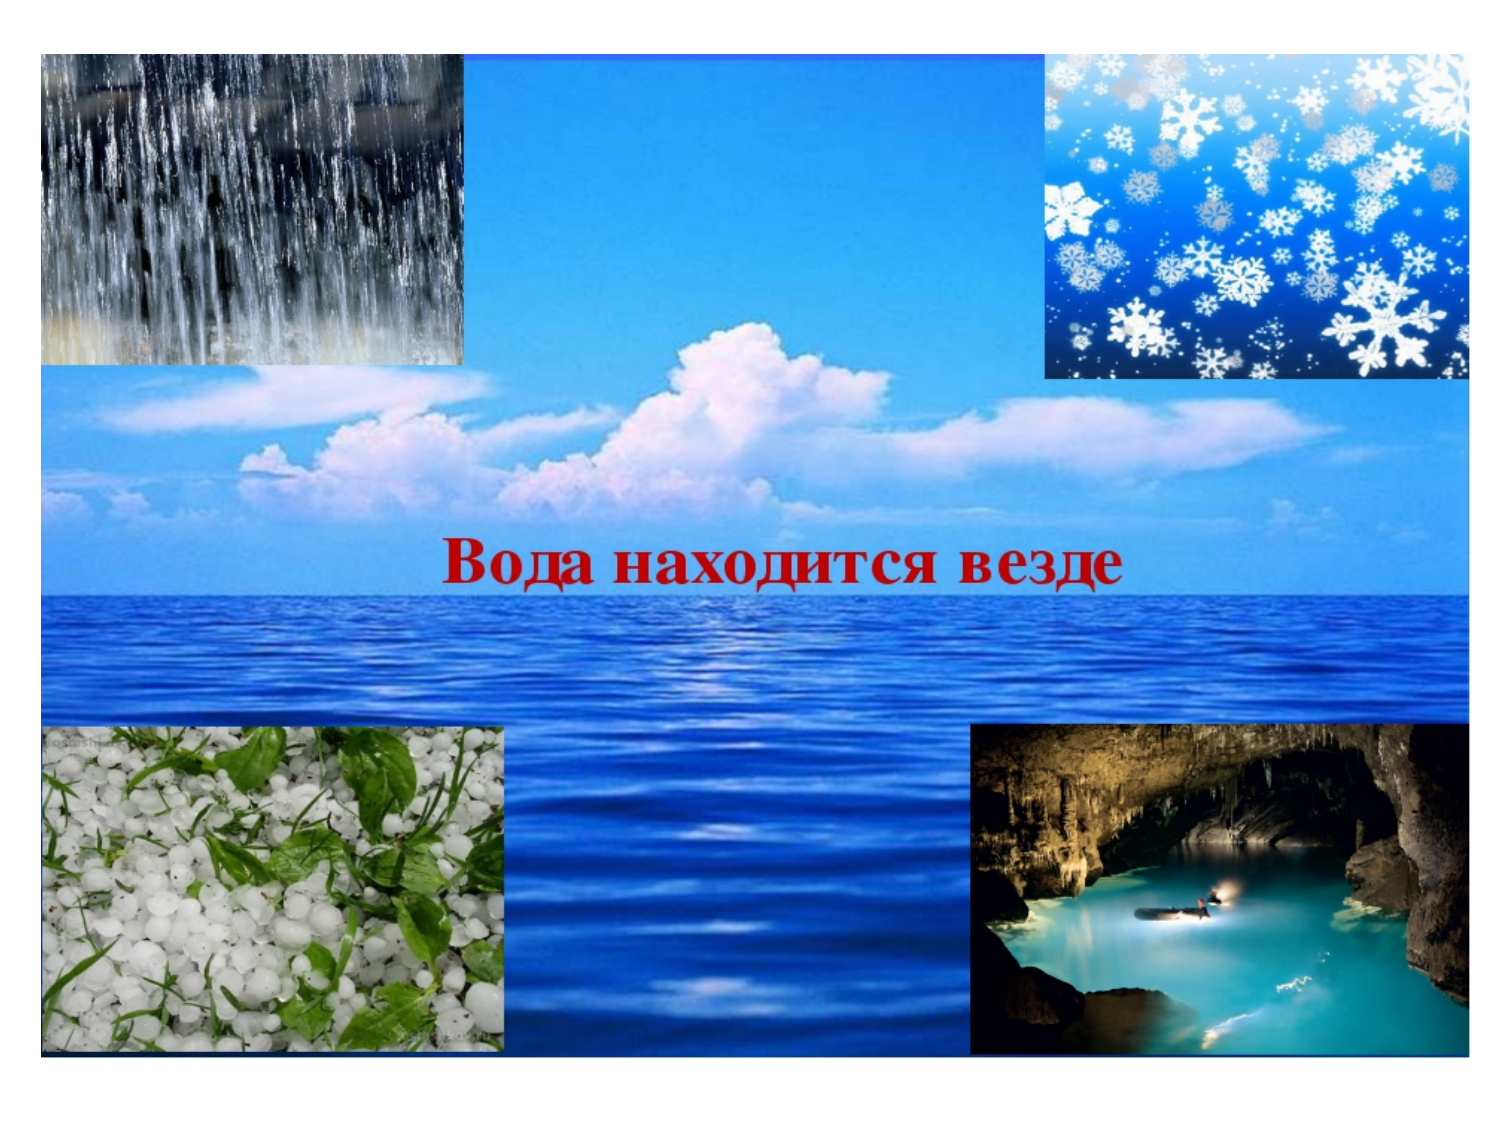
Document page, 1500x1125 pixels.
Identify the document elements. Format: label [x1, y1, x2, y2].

picture [41, 54, 1471, 1059]
